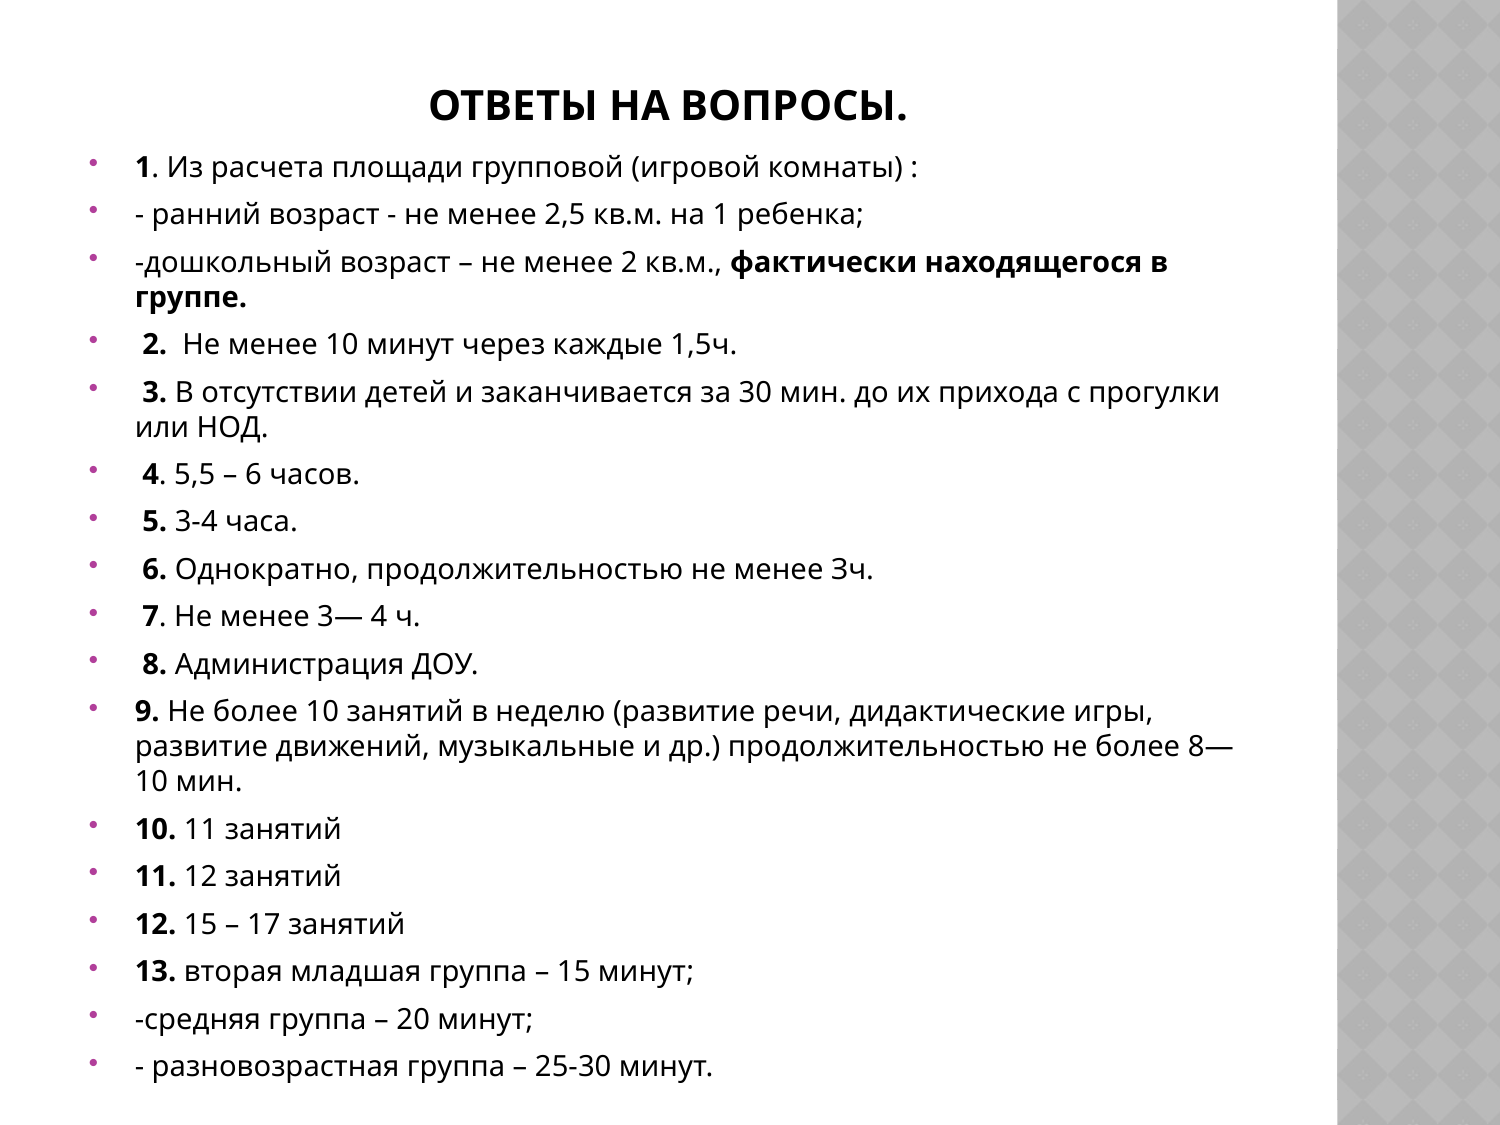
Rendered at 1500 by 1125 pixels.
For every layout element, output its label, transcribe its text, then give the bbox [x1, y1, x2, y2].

list 1. Из расчета площади групповой (игровой комнаты) : - ранний возраст - не менее 2,5 кв.м. на 1 ребенка; -дошкольный возраст – не менее 2 кв.м., фактически находящегося в группе. 2. Не менее 10 минут через каждые 1,5ч. 3. В отсутствии детей и заканчивается за 30 мин. до их прихода с прогулки или НОД. 4. 5,5 – 6 часов. 5. 3-4 часа. 6. Однократно, продолжительностью не менее Зч. 7. Не менее 3— 4 ч. 8. Администрация ДОУ. 9. Не более 10 занятий в неделю (развитие речи, дидактические игры, развитие движений, музыкальные и др.) продолжительностью не более 8—10 мин. 10. 11 занятий 11. 12 занятий 12. 15 – 17 занятий 13. вторая младшая группа – 15 минут; -средняя группа – 20 минут; - разновозрастная группа – 25-30 минут. [75, 140, 1263, 1059]
title Ответы на вопросы. [75, 52, 1263, 129]
